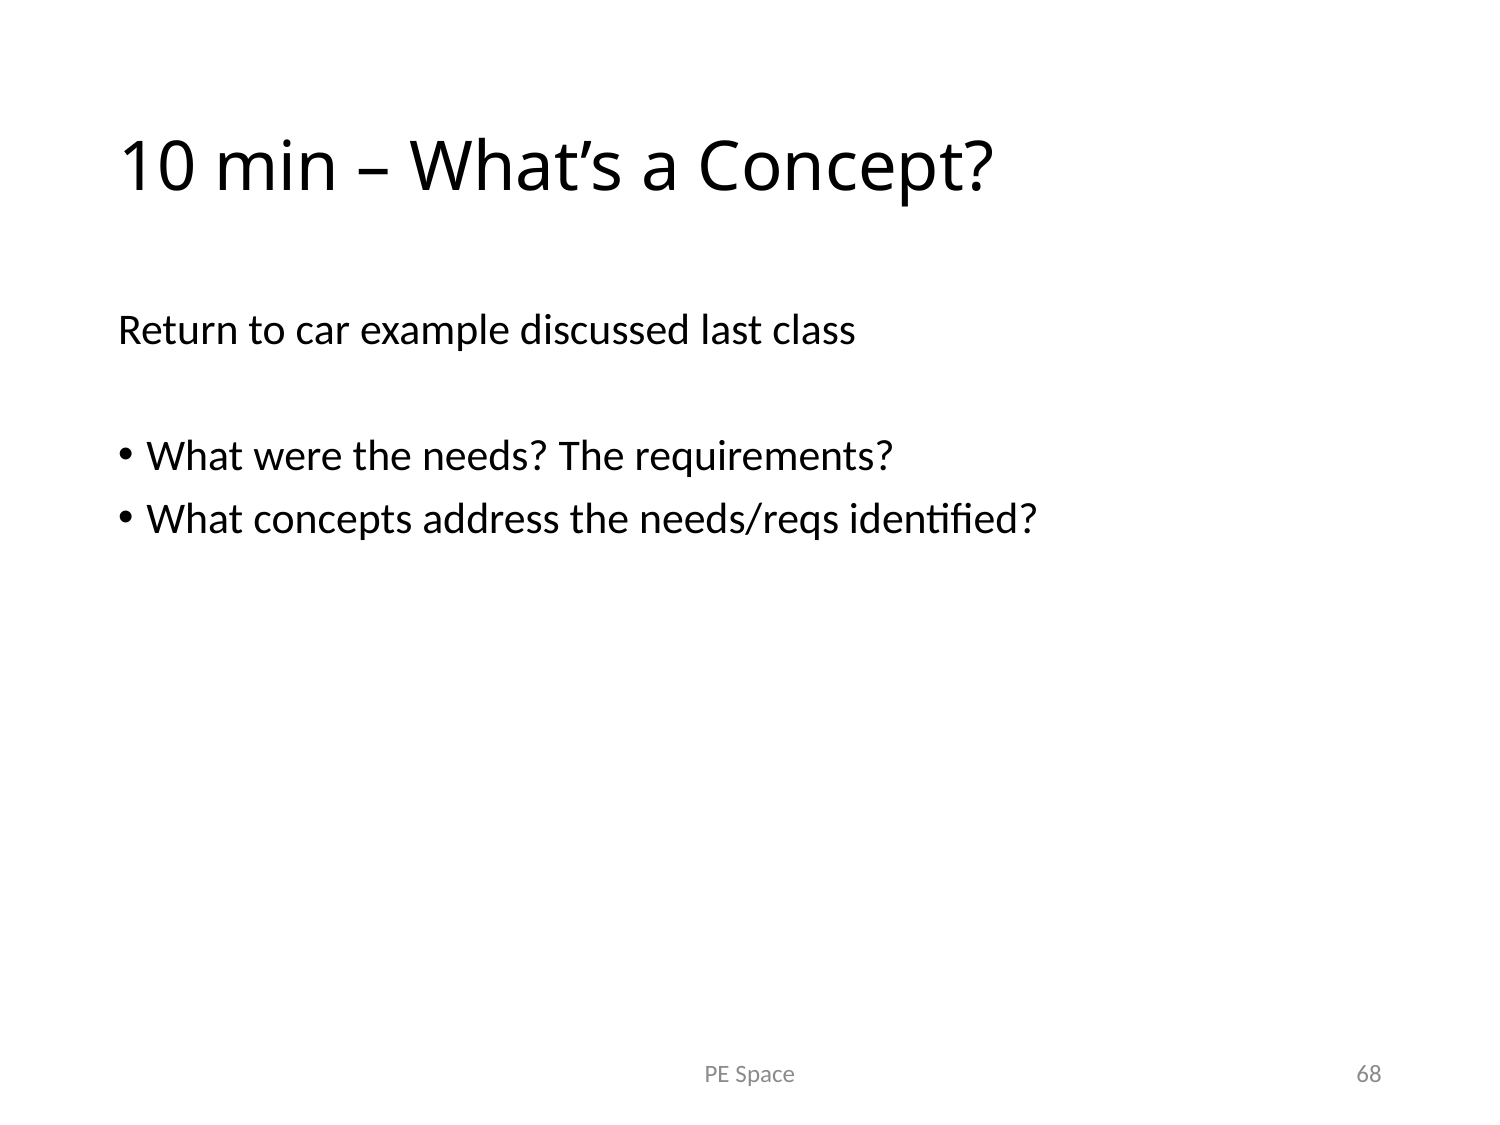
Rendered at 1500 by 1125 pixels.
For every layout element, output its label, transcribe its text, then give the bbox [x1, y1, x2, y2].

slide_number 68 [1059, 1042, 1397, 1103]
title 10 min – What’s a Concept? [103, 59, 1397, 278]
footer PE Space [496, 1042, 1004, 1103]
list Return to car example discussed last class What were the needs? The requirements? What concepts address the needs/reqs identified? [103, 299, 1397, 1014]
